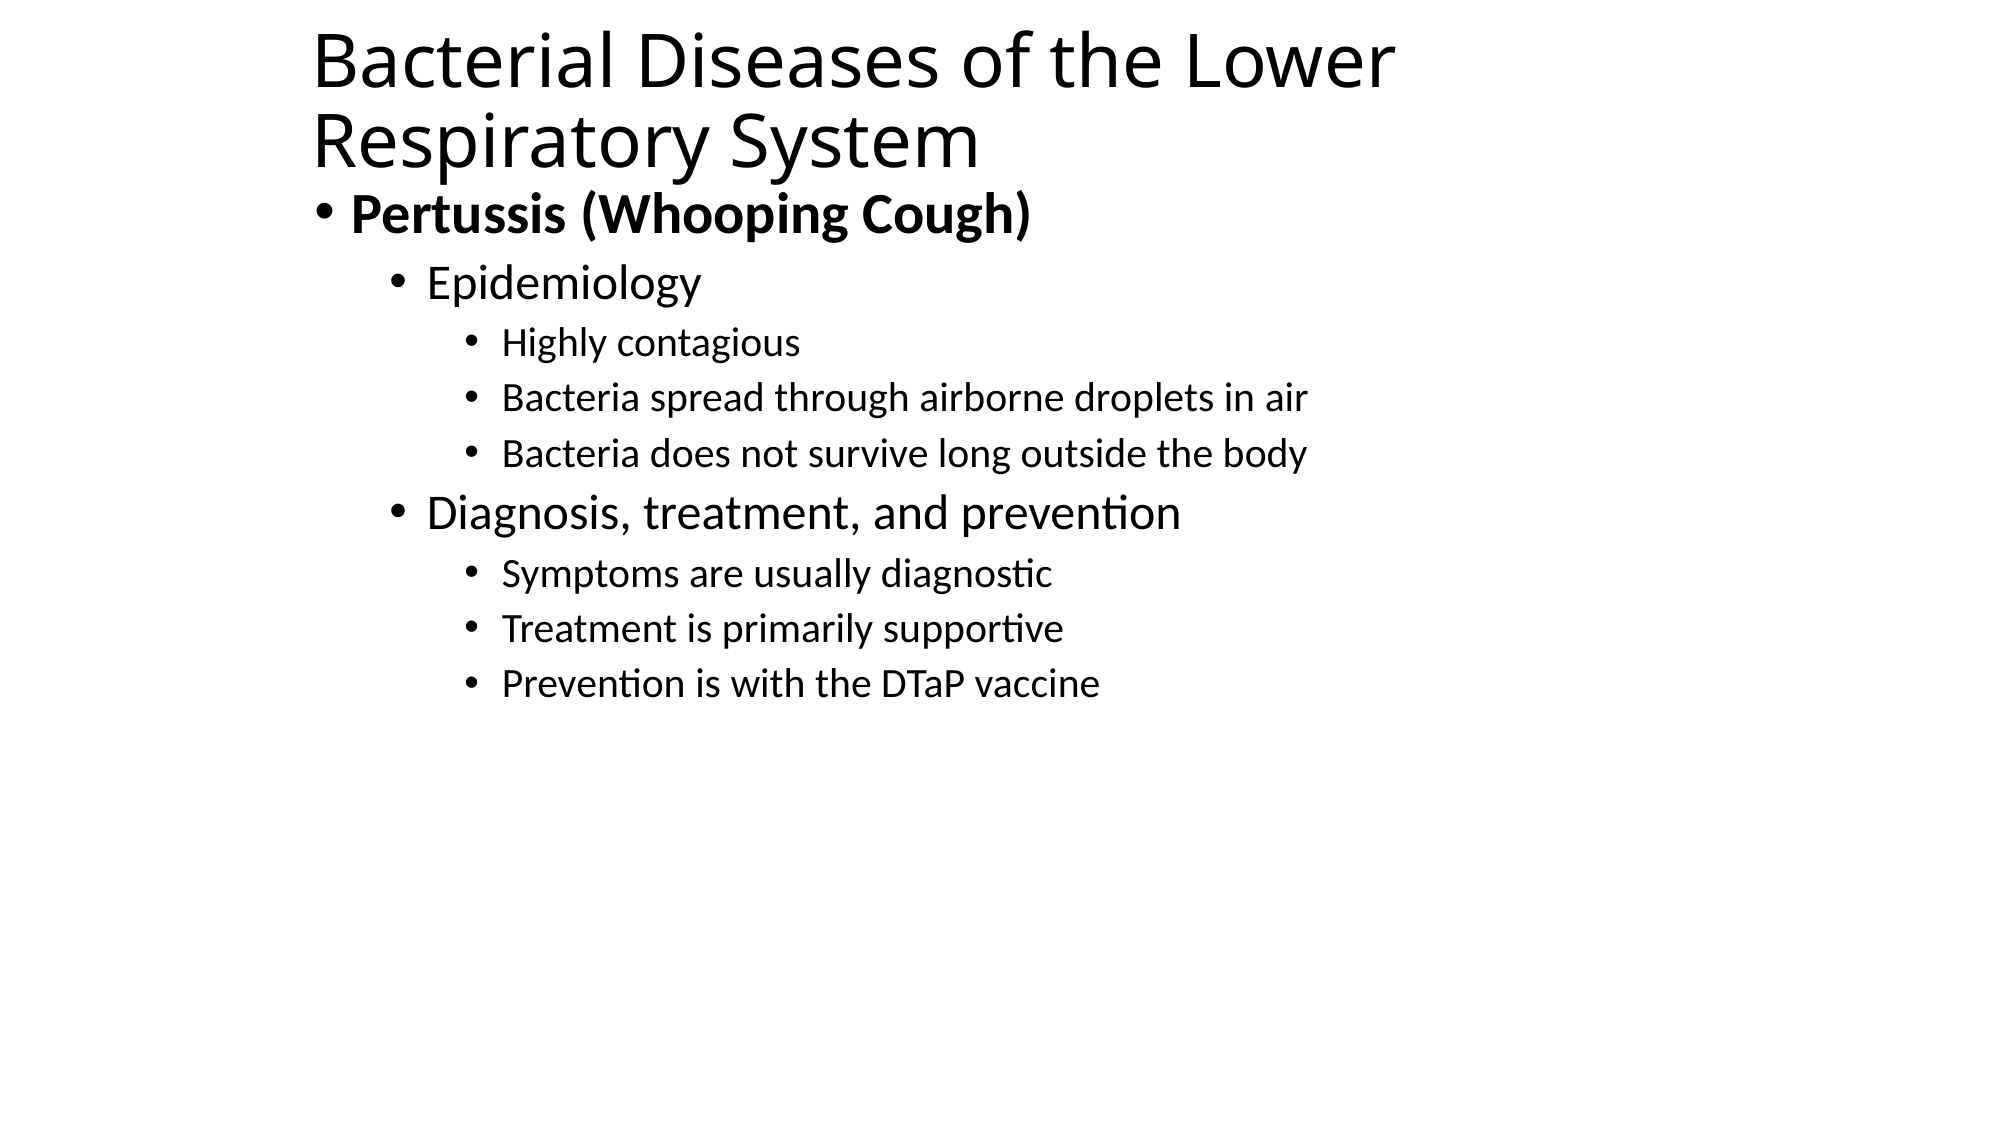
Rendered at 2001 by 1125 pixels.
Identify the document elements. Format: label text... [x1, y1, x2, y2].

list Pertussis (Whooping Cough) Epidemiology Highly contagious Bacteria spread through airborne droplets in air Bacteria does not survive long outside the body Diagnosis, treatment, and prevention Symptoms are usually diagnostic Treatment is primarily supportive Prevention is with the DTaP vaccine [299, 175, 1700, 1063]
title Bacterial Diseases of the Lower Respiratory System [296, 14, 1750, 192]
